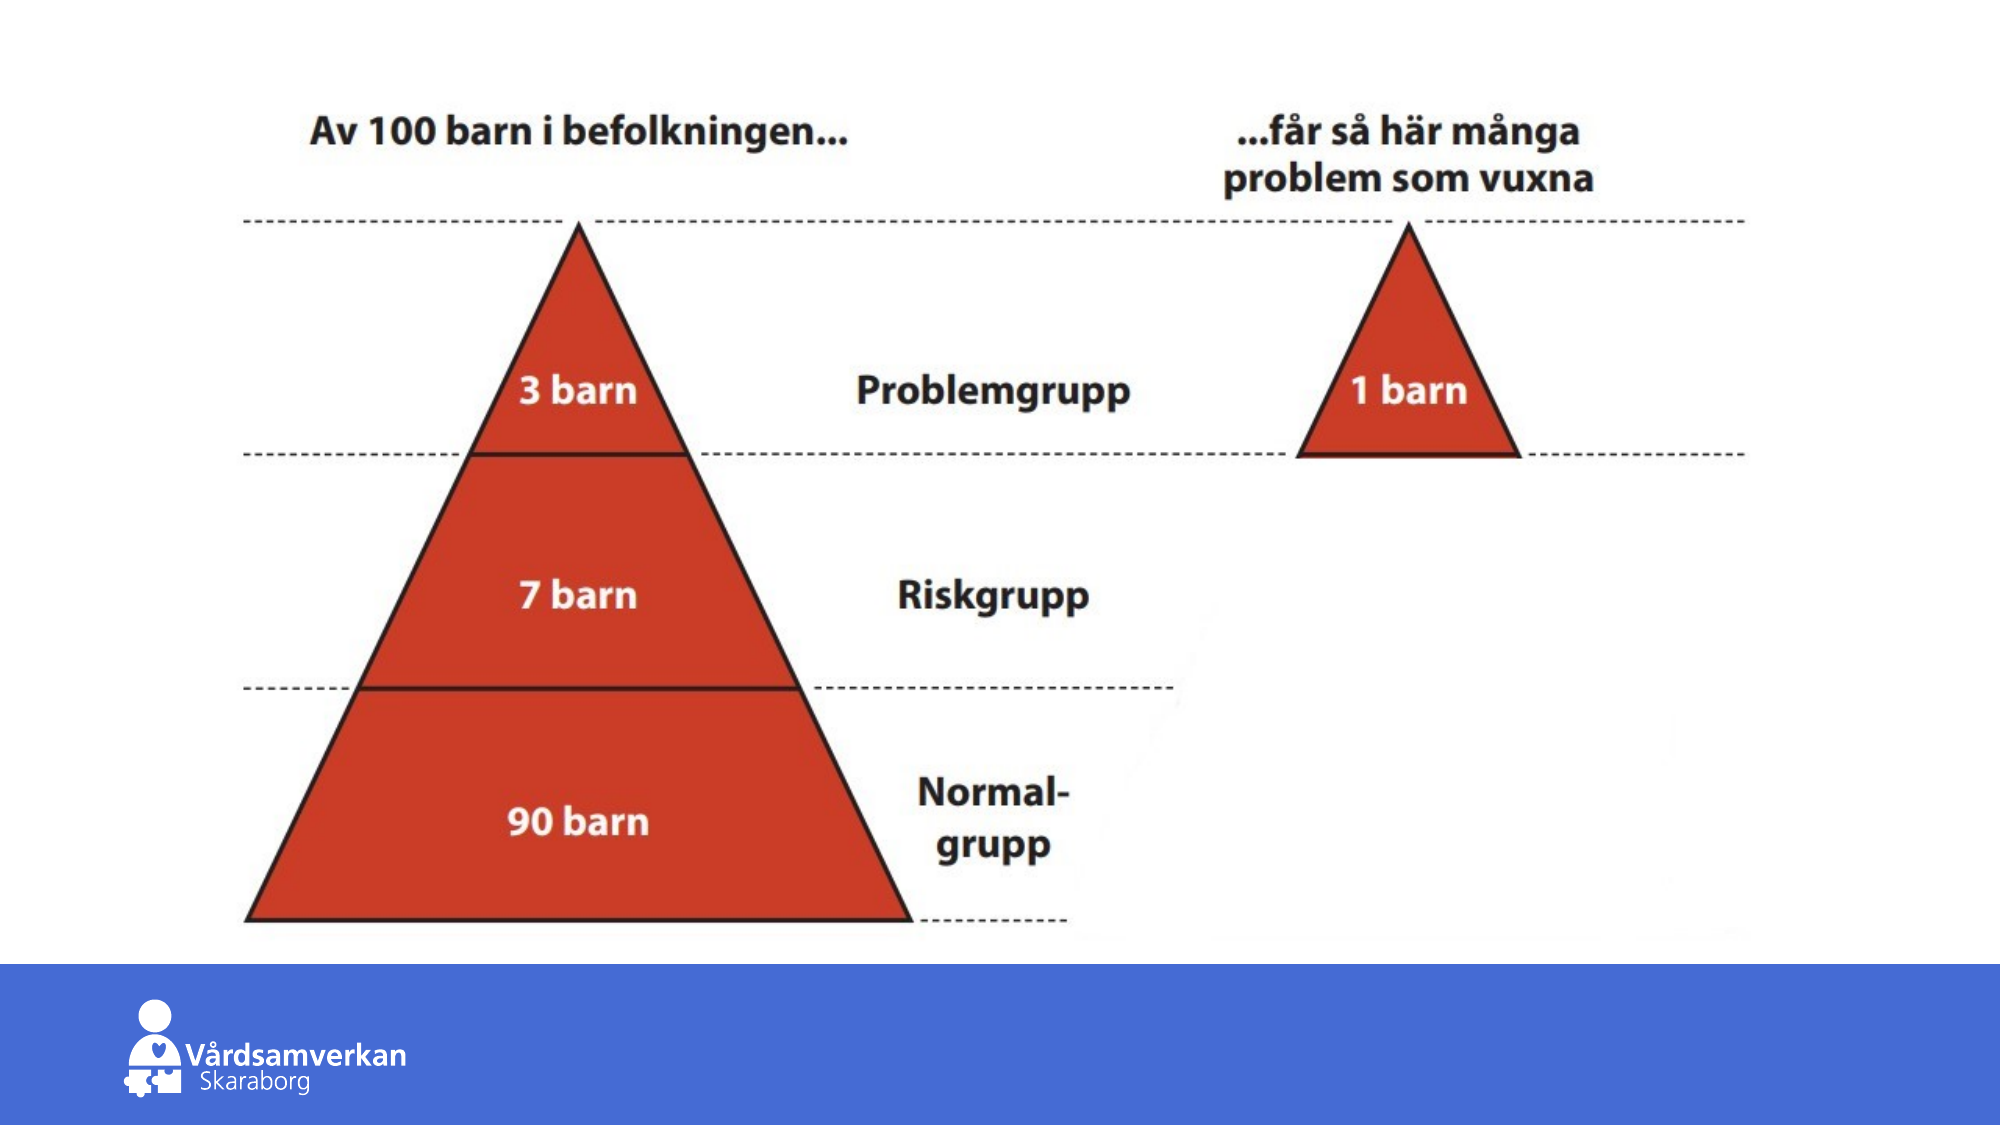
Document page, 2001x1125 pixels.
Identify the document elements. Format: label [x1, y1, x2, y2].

picture [199, 65, 1800, 963]
